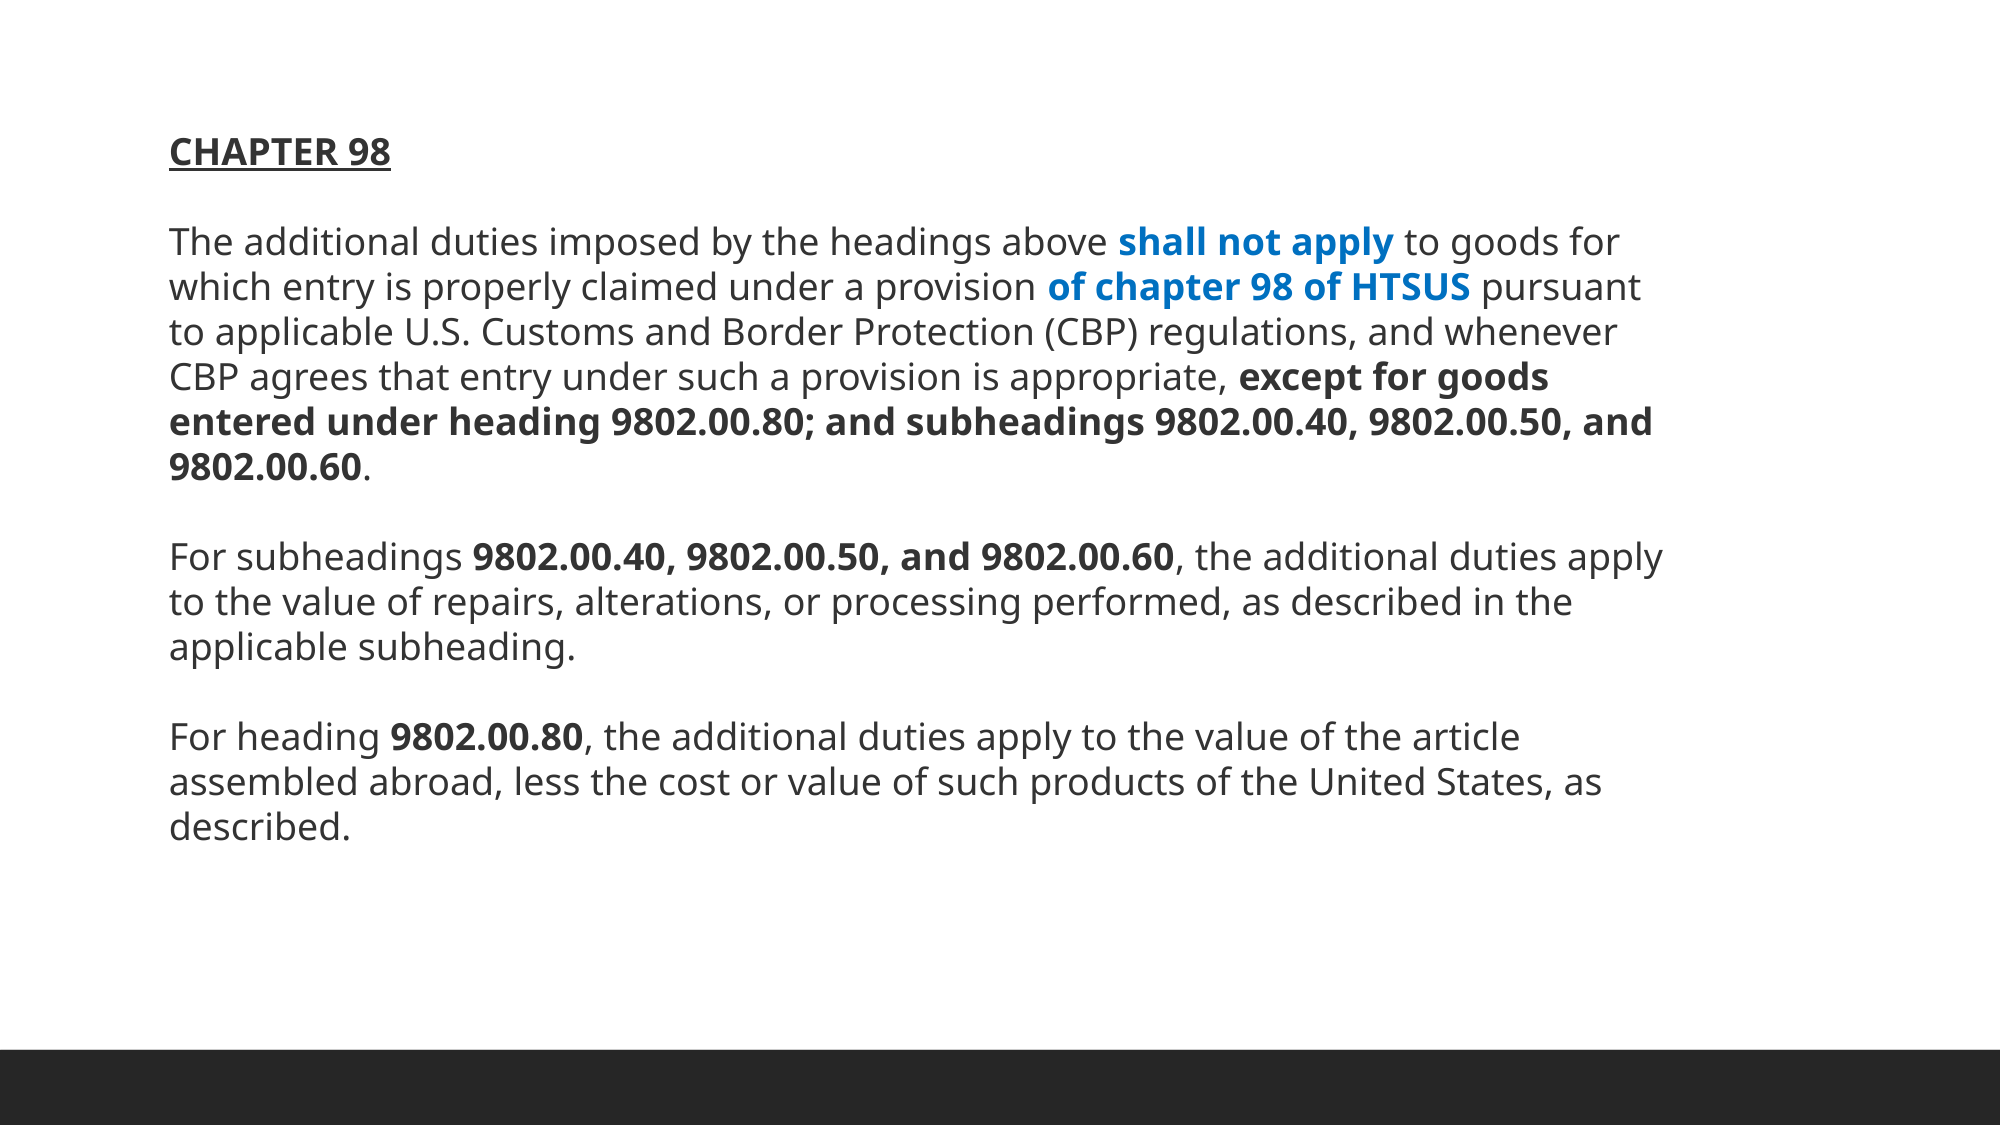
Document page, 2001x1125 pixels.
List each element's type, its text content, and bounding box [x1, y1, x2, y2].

text_box CHAPTER 98 The additional duties imposed by the headings above shall not apply to goods for which entry is properly claimed under a provision of chapter 98 of HTSUS pursuant to applicable U.S. Customs and Border Protection (CBP) regulations, and whenever CBP agrees that entry under such a provision is appropriate, except for goods entered under heading 9802.00.80; and subheadings 9802.00.40, 9802.00.50, and 9802.00.60. For subheadings 9802.00.40, 9802.00.50, and 9802.00.60, the additional duties apply to the value of repairs, alterations, or processing performed, as described in the applicable subheading. For heading 9802.00.80, the additional duties apply to the value of the article assembled abroad, less the cost or value of such products of the United States, as described. [153, 120, 1694, 856]
